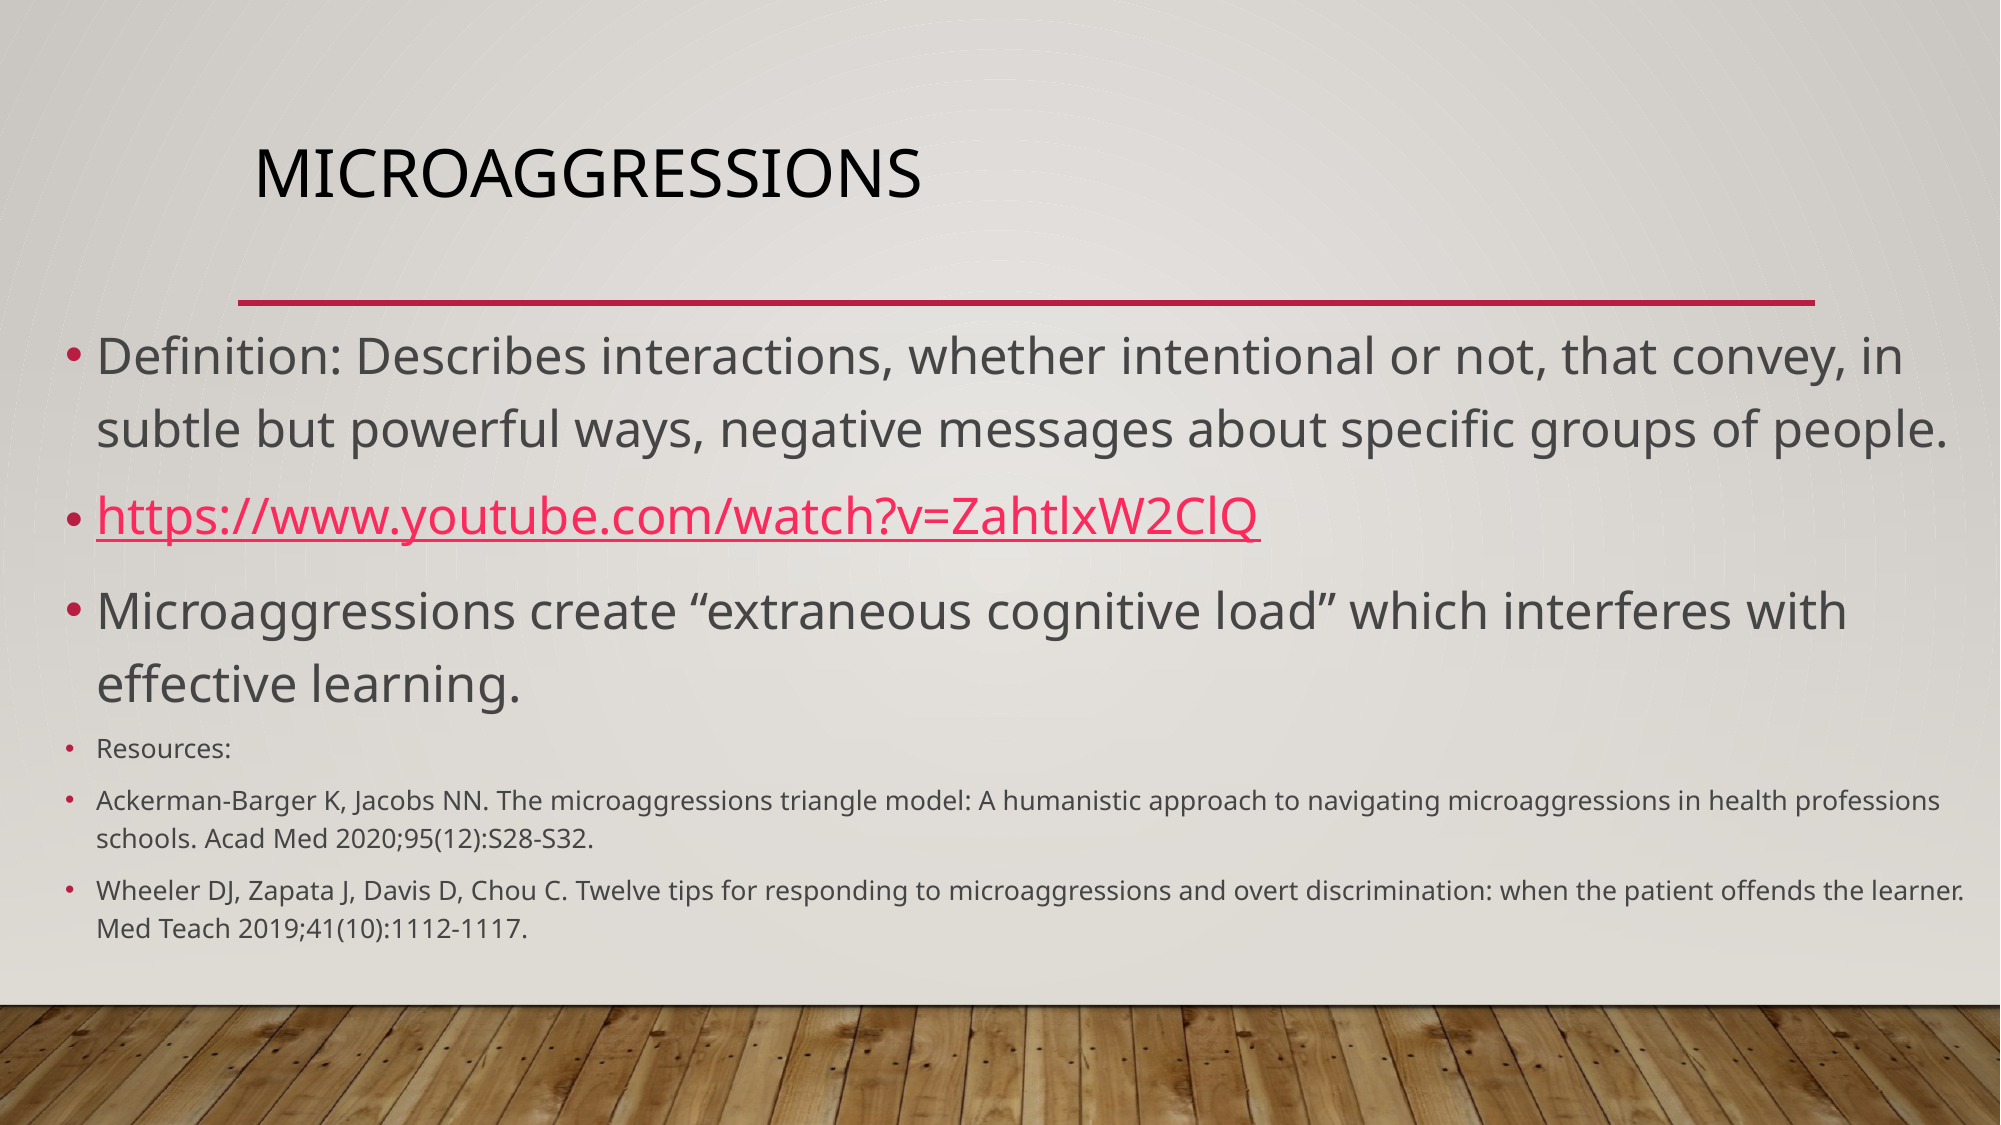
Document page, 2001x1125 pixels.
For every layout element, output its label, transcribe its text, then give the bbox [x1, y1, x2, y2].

title Microaggressions [238, 131, 1814, 304]
picture [0, 1005, 2000, 1125]
list Definition: Describes interactions, whether intentional or not, that convey, in subtle but powerful ways, negative messages about specific groups of people. https://www.youtube.com/watch?v=ZahtlxW2ClQ Microaggressions create “extraneous cognitive load” which interferes with effective learning. Resources: Ackerman-Barger K, Jacobs NN. The microaggressions triangle model: A humanistic approach to navigating microaggressions in health professions schools. Acad Med 2020;95(12):S28-S32. Wheeler DJ, Zapata J, Davis D, Chou C. Twelve tips for responding to microaggressions and overt discrimination: when the patient offends the learner. Med Teach 2019;41(10):1112-1117. [50, 304, 1986, 1010]
